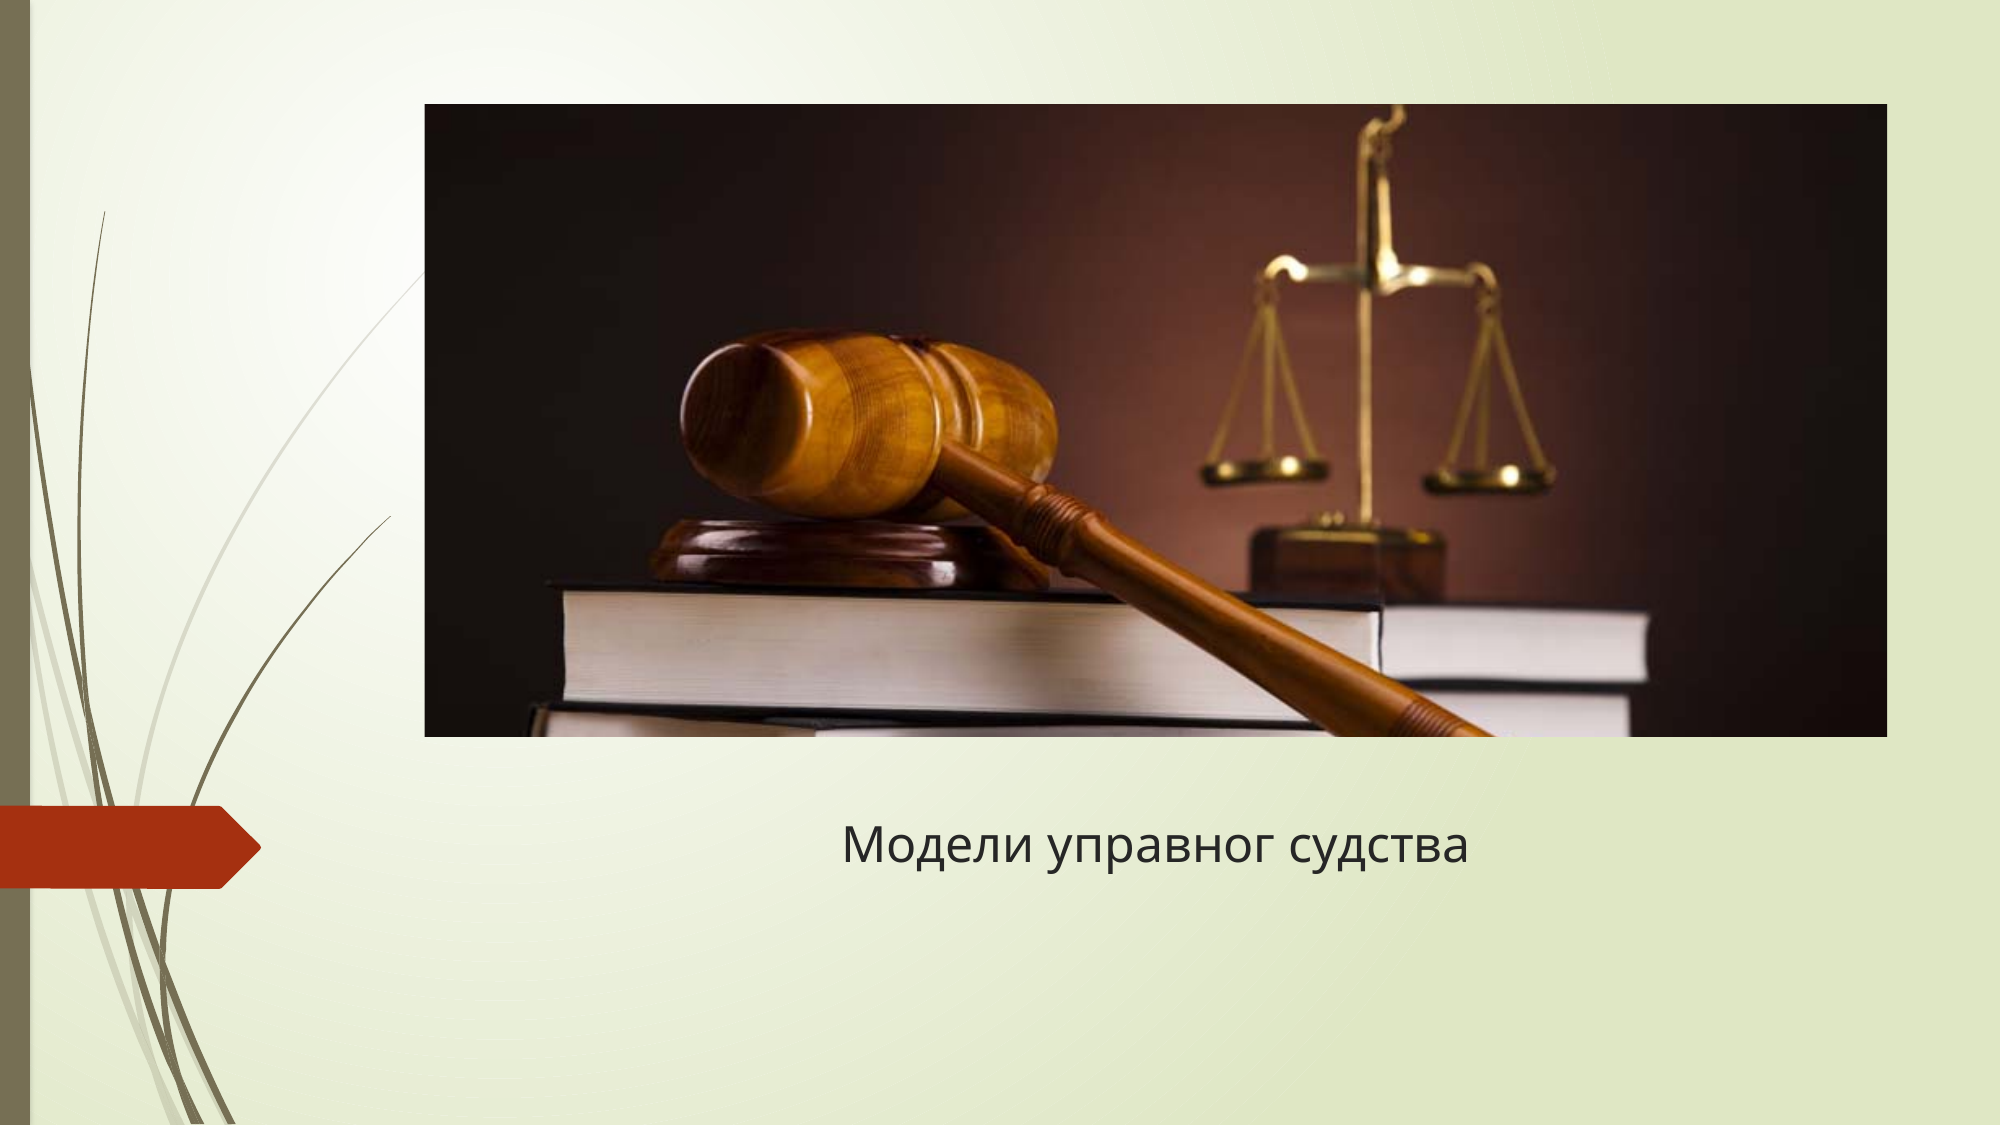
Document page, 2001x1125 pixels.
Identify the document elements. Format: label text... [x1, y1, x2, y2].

title Модели управног судства [424, 787, 1888, 881]
picture [424, 103, 1888, 737]
